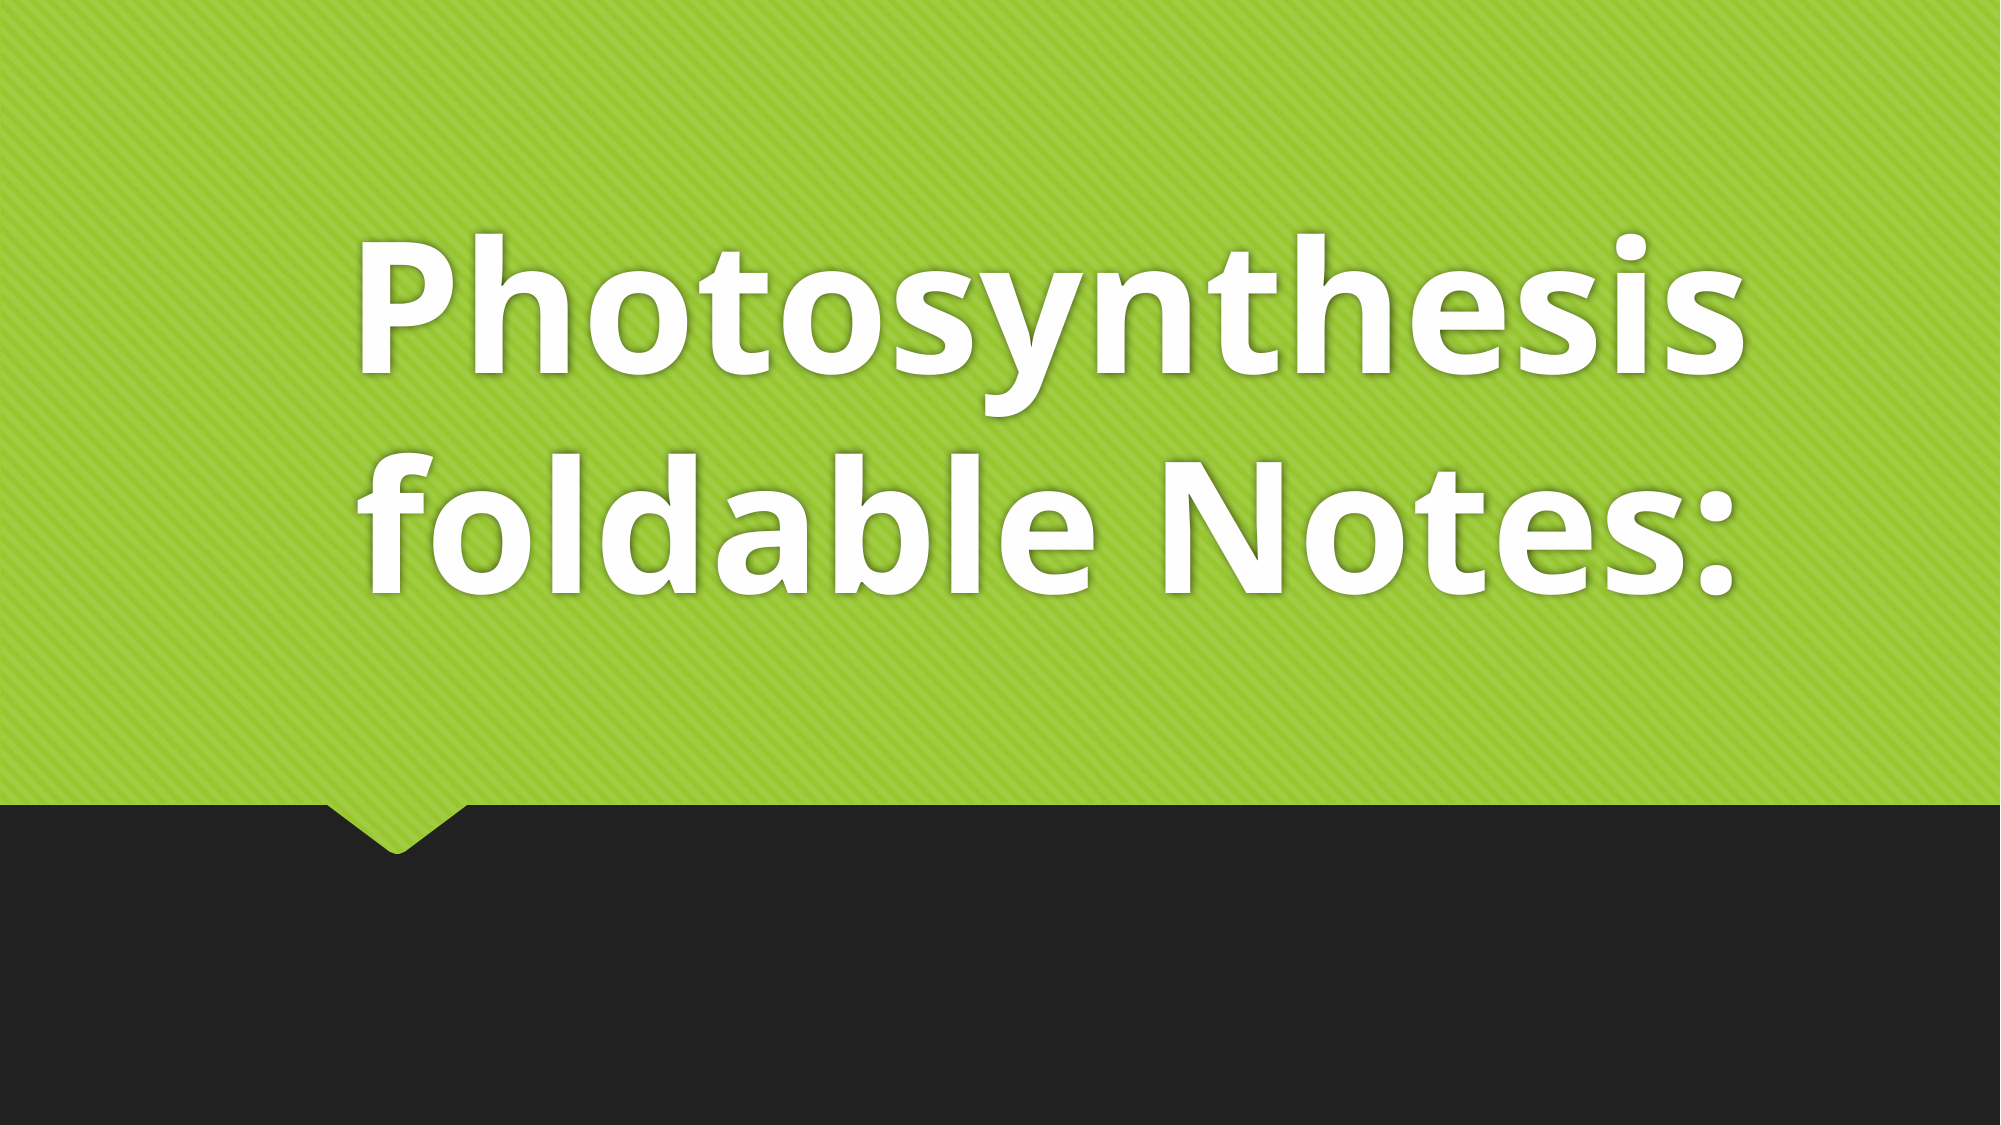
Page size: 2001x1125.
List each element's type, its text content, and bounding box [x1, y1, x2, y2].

title Photosynthesis foldable Notes: [57, 397, 2000, 638]
